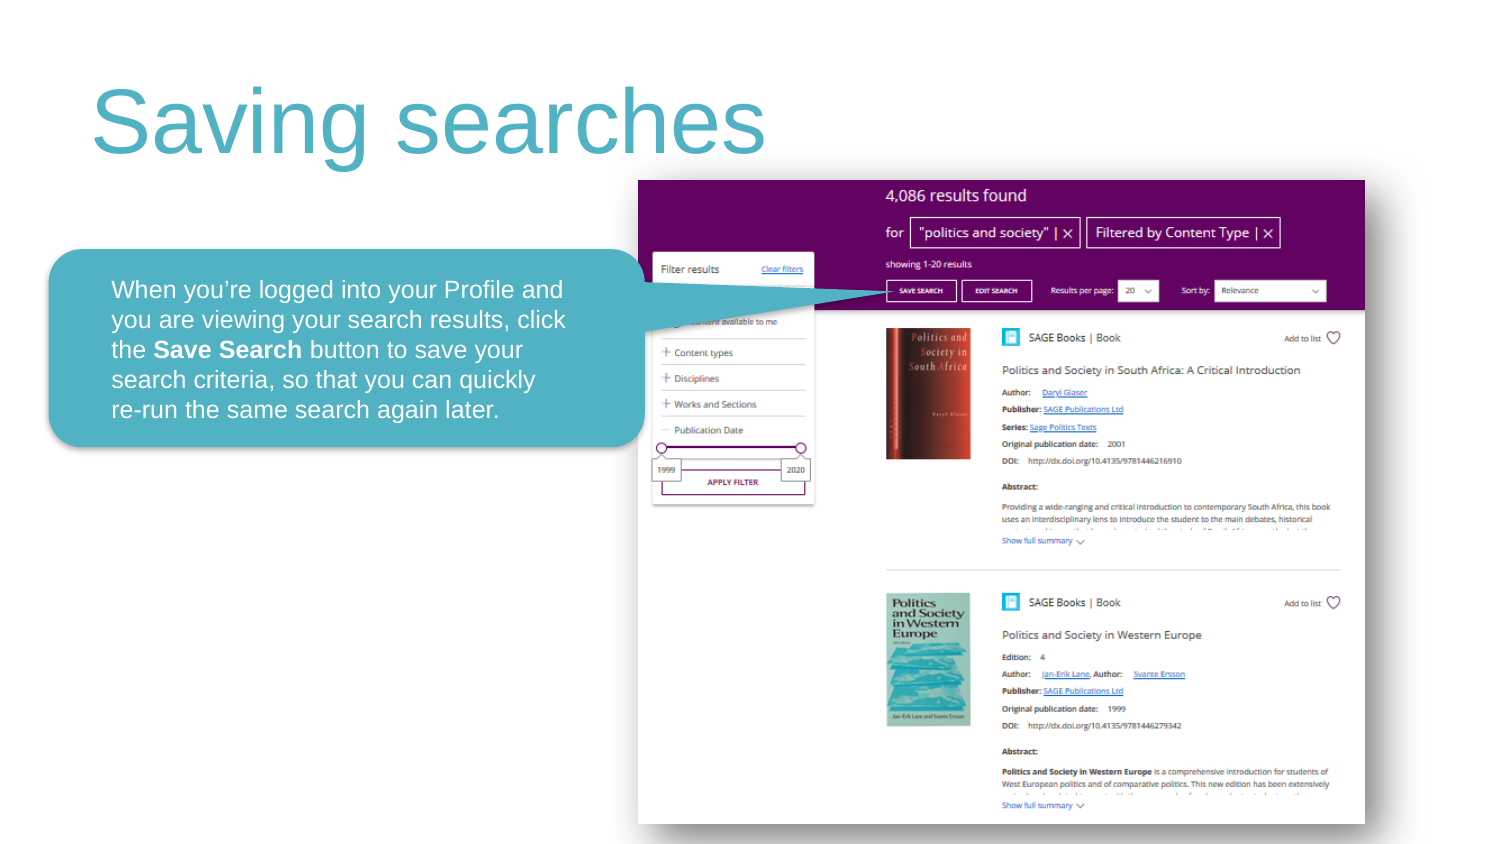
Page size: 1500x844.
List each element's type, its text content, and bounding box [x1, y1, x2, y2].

text_box When you’re logged into your Profile and you are viewing your search results, click the Save Search button to save your search criteria, so that you can quickly re-run the same search again later. [47, 248, 633, 448]
title Saving searches [75, 46, 1425, 188]
picture [638, 179, 1365, 825]
